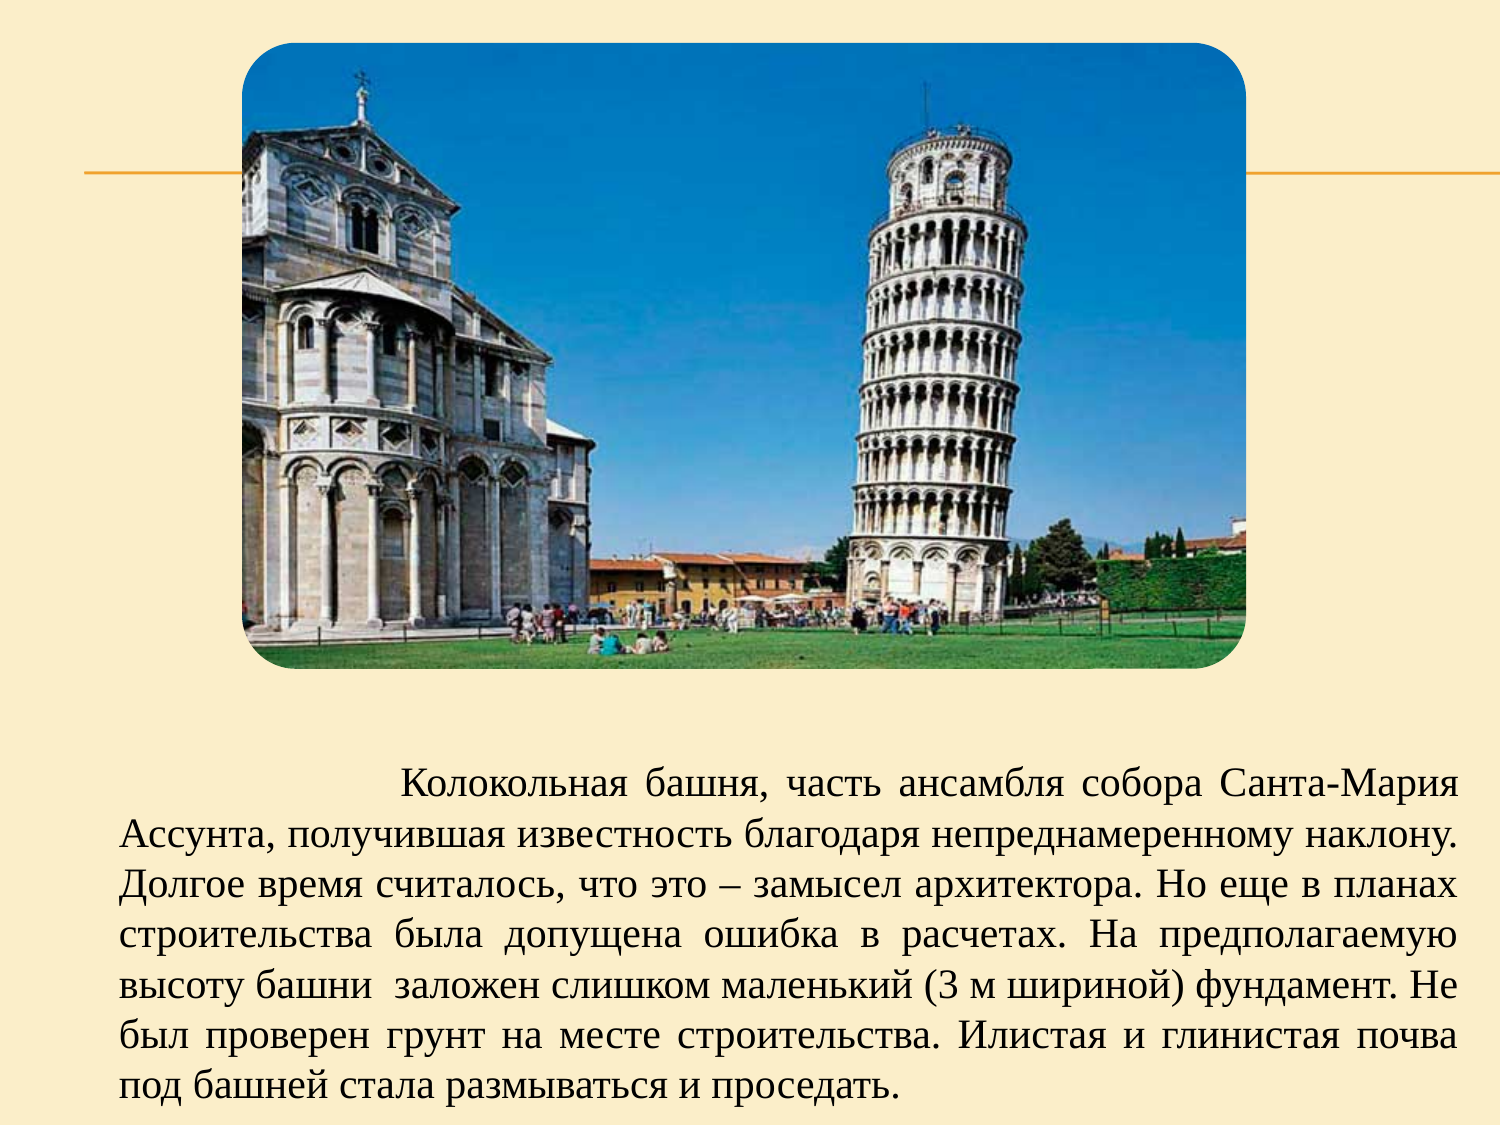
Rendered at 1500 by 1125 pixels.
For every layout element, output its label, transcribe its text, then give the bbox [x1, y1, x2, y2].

list Колокольная башня, часть ансамбля собора Санта-Мария Ассунта, получившая известность благодаря непреднамеренному наклону. Долгое время считалось, что это – замысел архитектора. Но еще в планах строительства была допущена ошибка в расчетах. На предполагаемую высоту башни заложен слишком маленький (3 м шириной) фундамент. Не был проверен грунт на месте строительства. Илистая и глинистая почва под башней стала размываться и проседать. [50, 680, 1475, 1125]
picture [241, 42, 1247, 670]
